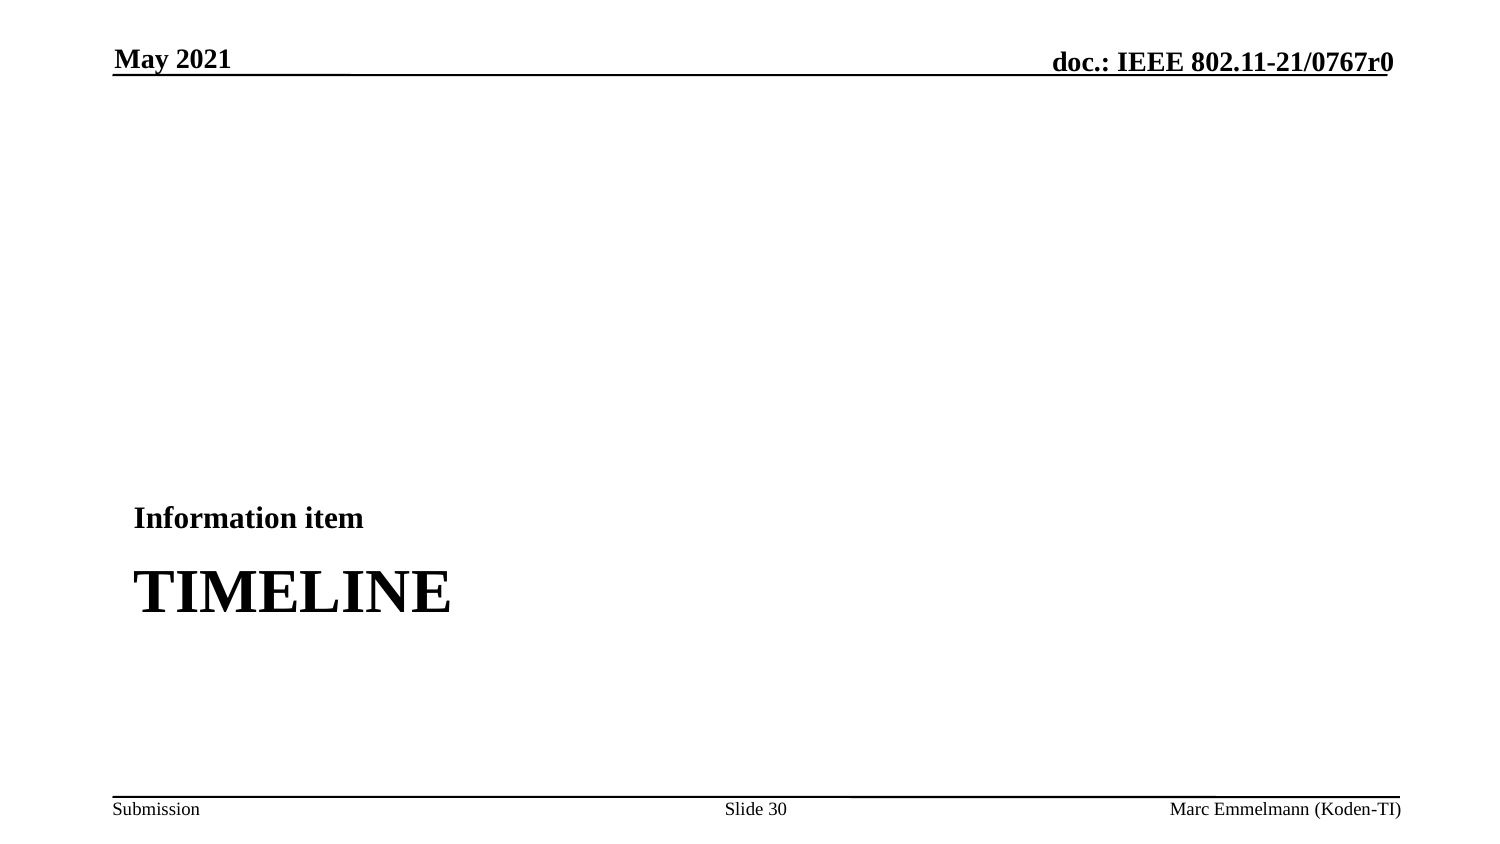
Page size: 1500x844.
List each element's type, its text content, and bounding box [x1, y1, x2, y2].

title Timeline [118, 543, 1394, 710]
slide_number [114, 40, 423, 75]
list Information item [118, 357, 1394, 543]
footer Marc Emmelmann (Koden-TI) [878, 796, 1402, 820]
slide_number Slide 30 [712, 796, 800, 842]
